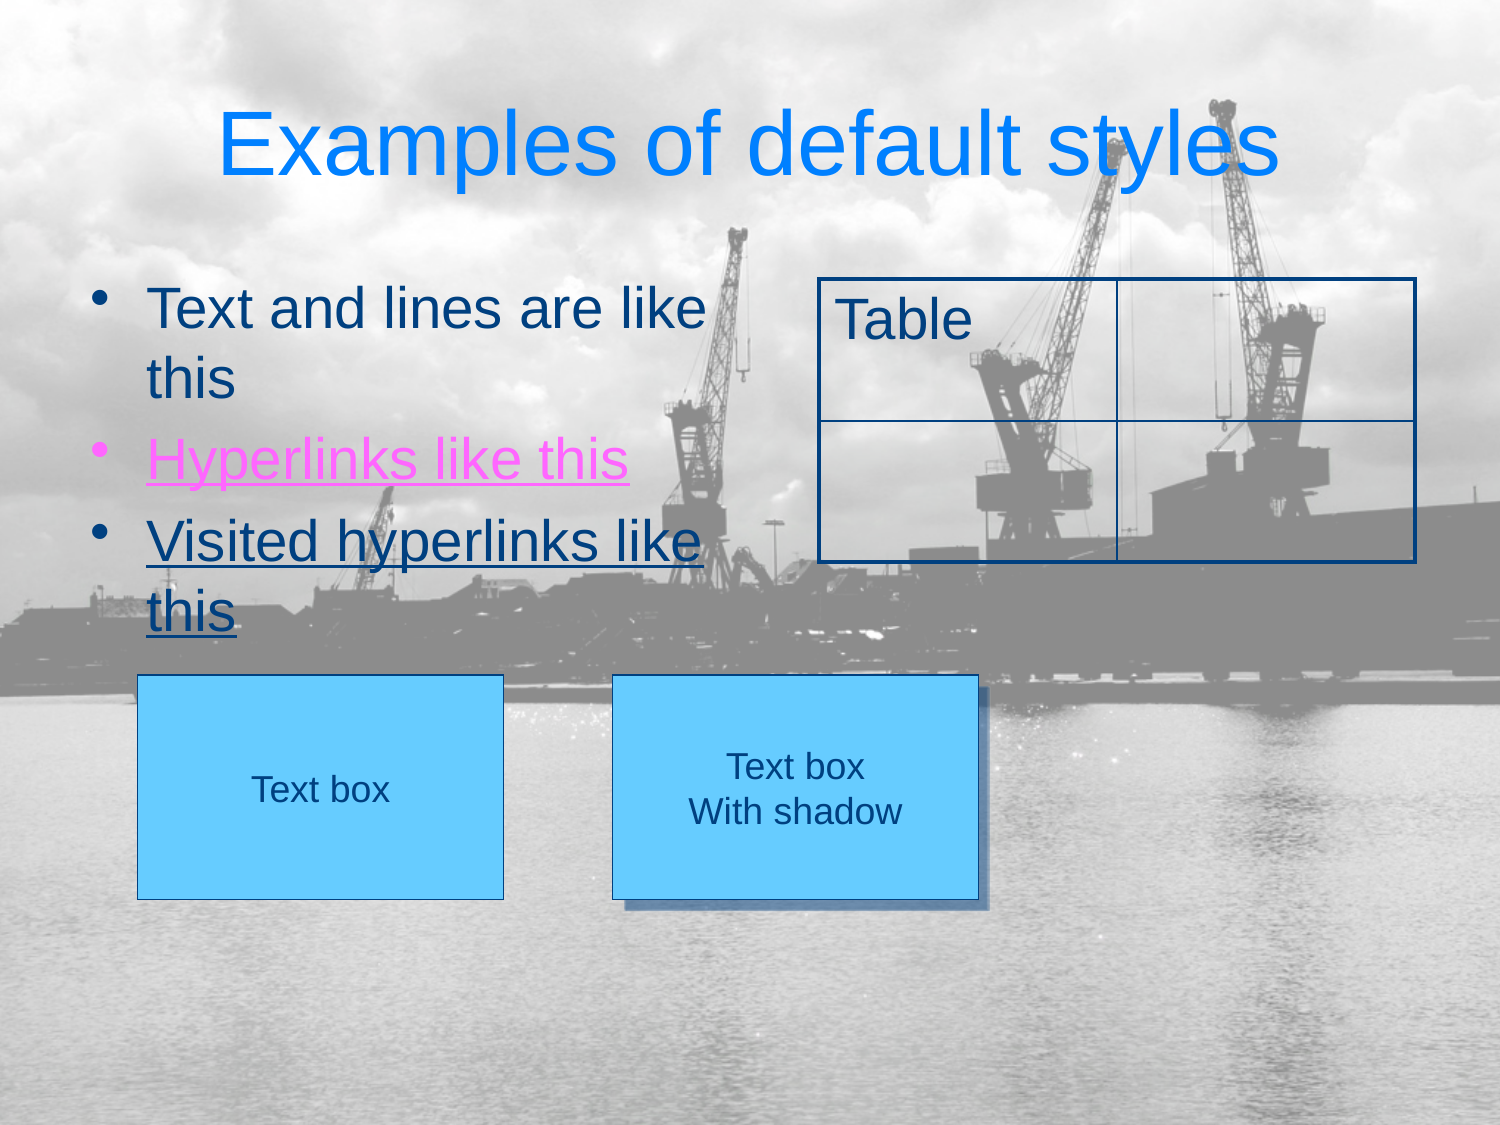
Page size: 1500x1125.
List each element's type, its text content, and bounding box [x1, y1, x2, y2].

table_header [1118, 281, 1413, 420]
title Examples of default styles [75, 45, 1425, 233]
table_cell [1118, 422, 1413, 560]
text_box Text box [137, 675, 504, 900]
table_cell [821, 422, 1116, 560]
text_box Text box With shadow [612, 675, 979, 900]
list Text and lines are like this Hyperlinks like this Visited hyperlinks like this [75, 262, 738, 870]
table_header Table [821, 281, 1116, 420]
